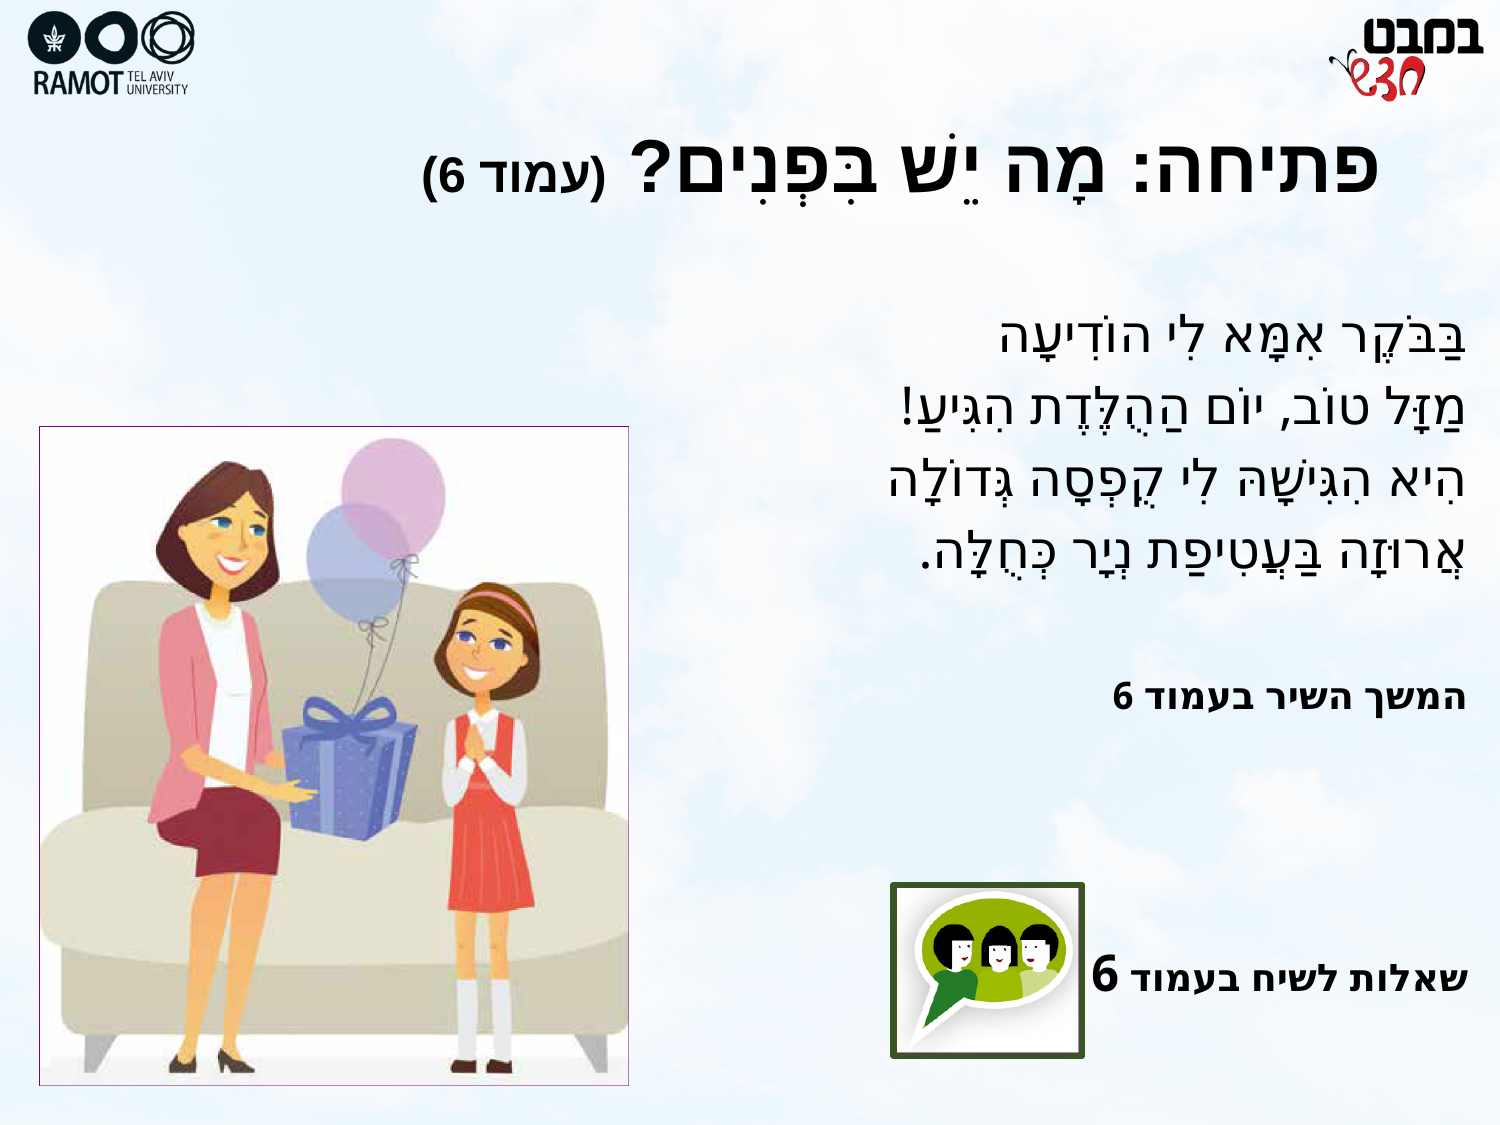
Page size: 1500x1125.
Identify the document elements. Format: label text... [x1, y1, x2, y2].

picture [896, 887, 1079, 1053]
picture [1328, 18, 1484, 102]
picture [19, 0, 203, 104]
list בַּבֹּקֶר אִמָּא לִי הוֹדִיעָה מַזָּל טוֹב, יוֹם הַהֻלֶּדֶת הִגִּיעַ! הִיא הִגִּישָׁהּ לִי קֻפְסָה גְּדוֹלָה אֲרוּזָה בַּעֲטִיפַת נְיָר כְּחֻלָּה. המשך השיר בעמוד 6 שאלות לשיח בעמוד 6 [103, 299, 1484, 1014]
picture [39, 426, 629, 1086]
title פתיחה: מָה יֵשׁ בִּפְנִים? (עמוד 6) [103, 59, 1397, 278]
